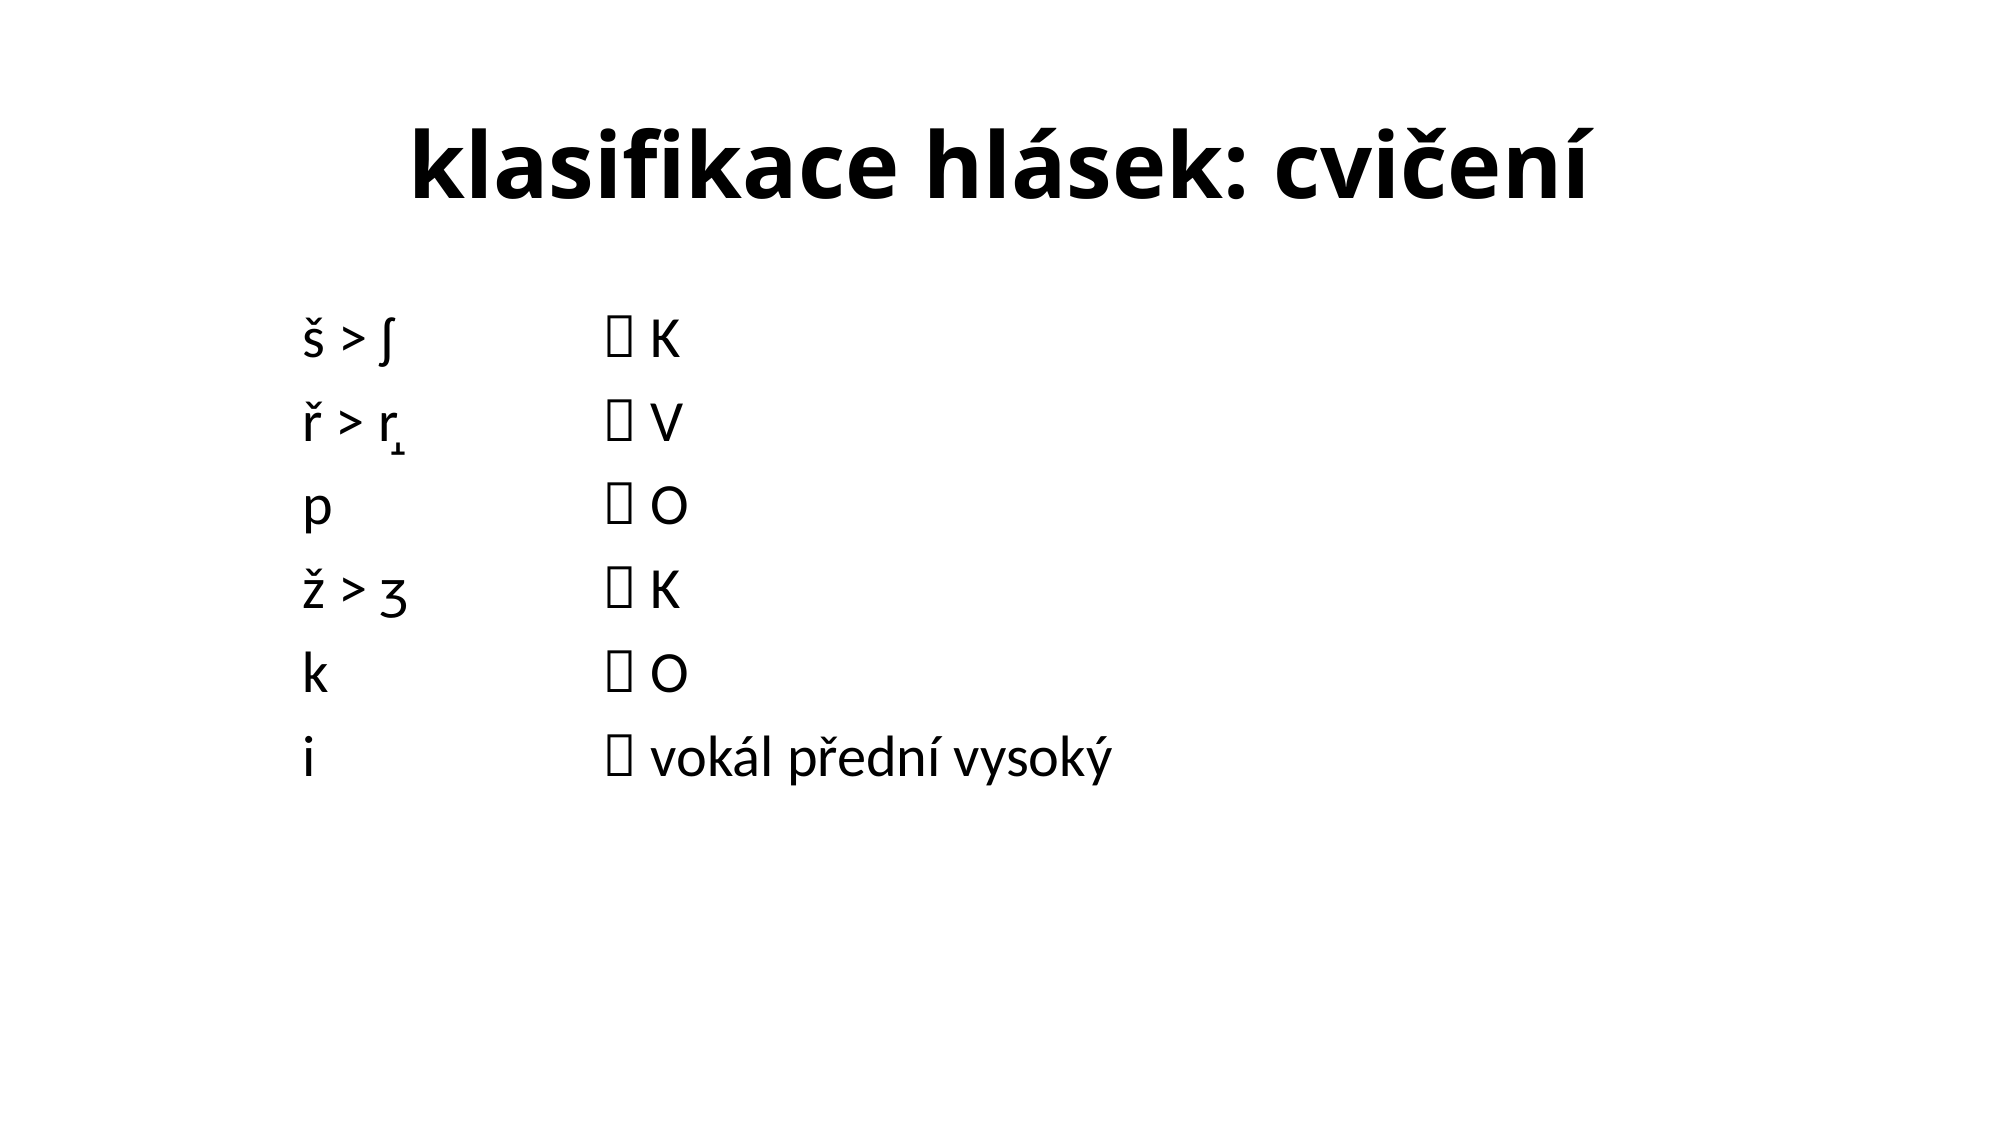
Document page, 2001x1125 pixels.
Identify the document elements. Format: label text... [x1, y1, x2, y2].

title klasifikace hlásek: cvičení [137, 59, 1863, 278]
list š > ʃ  K ř > r̝  V p  O ž > ʒ  K k  O i  vokál přední vysoký [137, 299, 1863, 1014]
